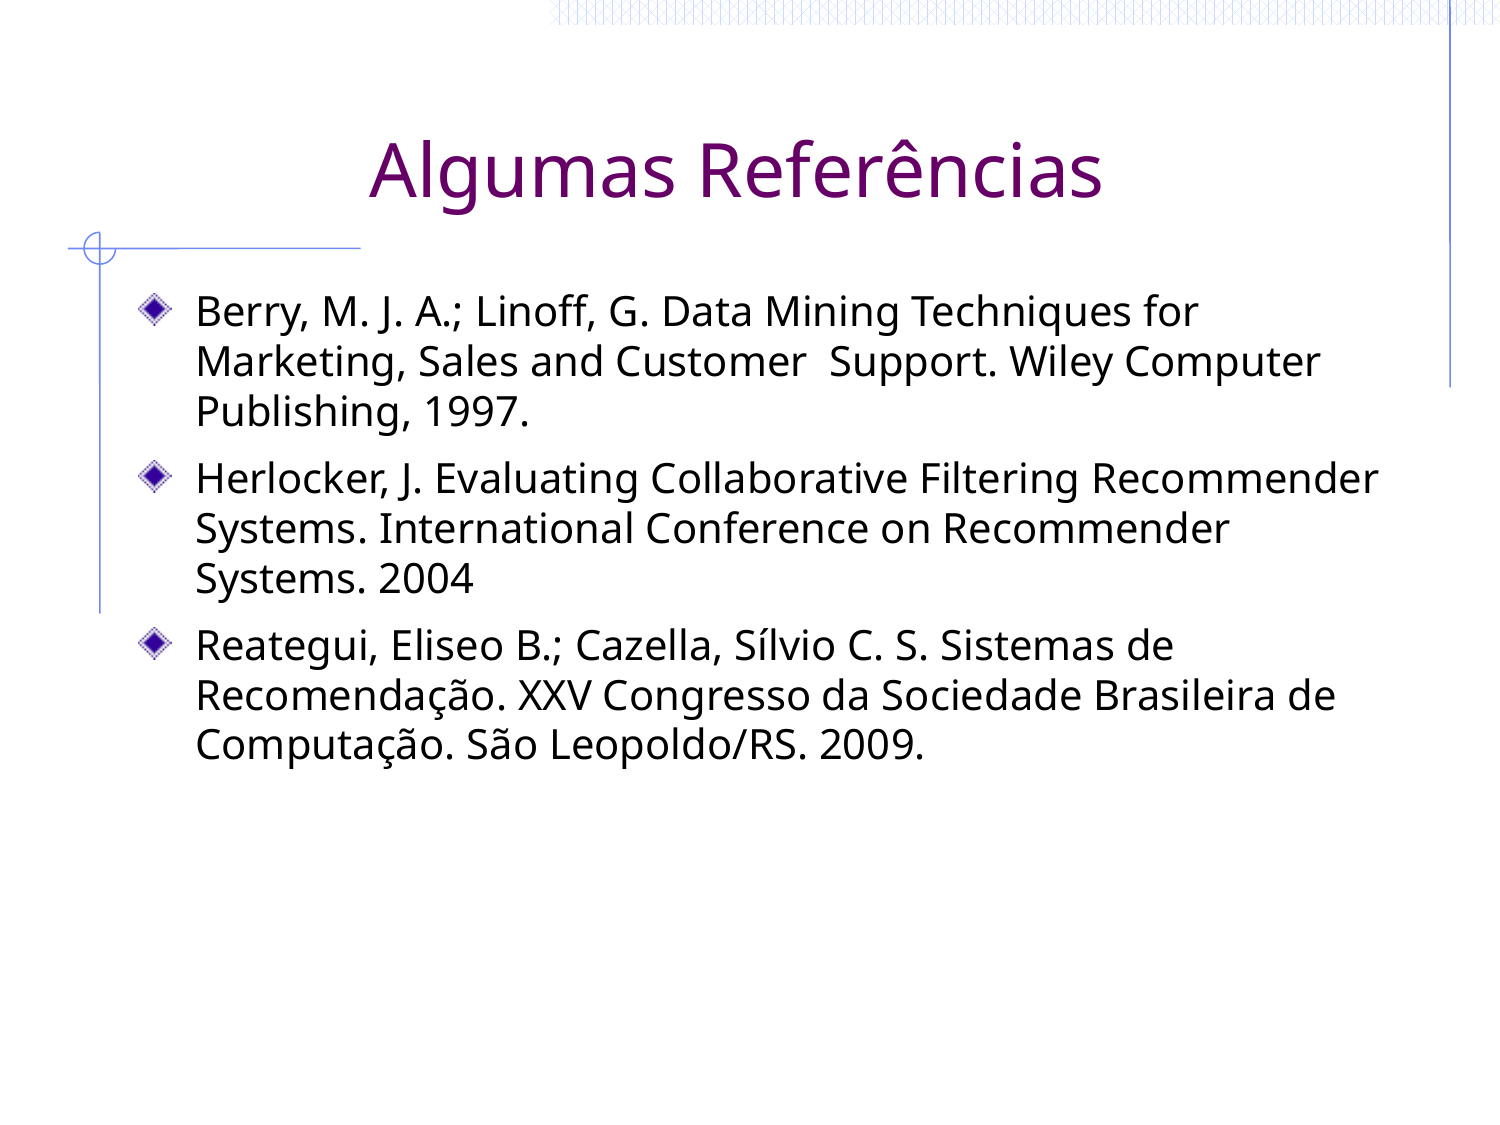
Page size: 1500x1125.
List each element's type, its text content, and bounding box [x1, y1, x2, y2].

picture [138, 627, 172, 660]
picture [138, 460, 172, 493]
title Algumas Referências [99, 56, 1376, 221]
picture [138, 293, 172, 326]
list Berry, M. J. A.; Linoff, G. Data Mining Techniques for Marketing, Sales and Customer Support. Wiley Computer Publishing, 1997. Herlocker, J. Evaluating Collaborative Filtering Recommender Systems. International Conference on Recommender Systems. 2004 Reategui, Eliseo B.; Cazella, Sílvio C. S. Sistemas de Recomendação. XXV Congresso da Sociedade Brasileira de Computação. São Leopoldo/RS. 2009. [123, 277, 1400, 953]
